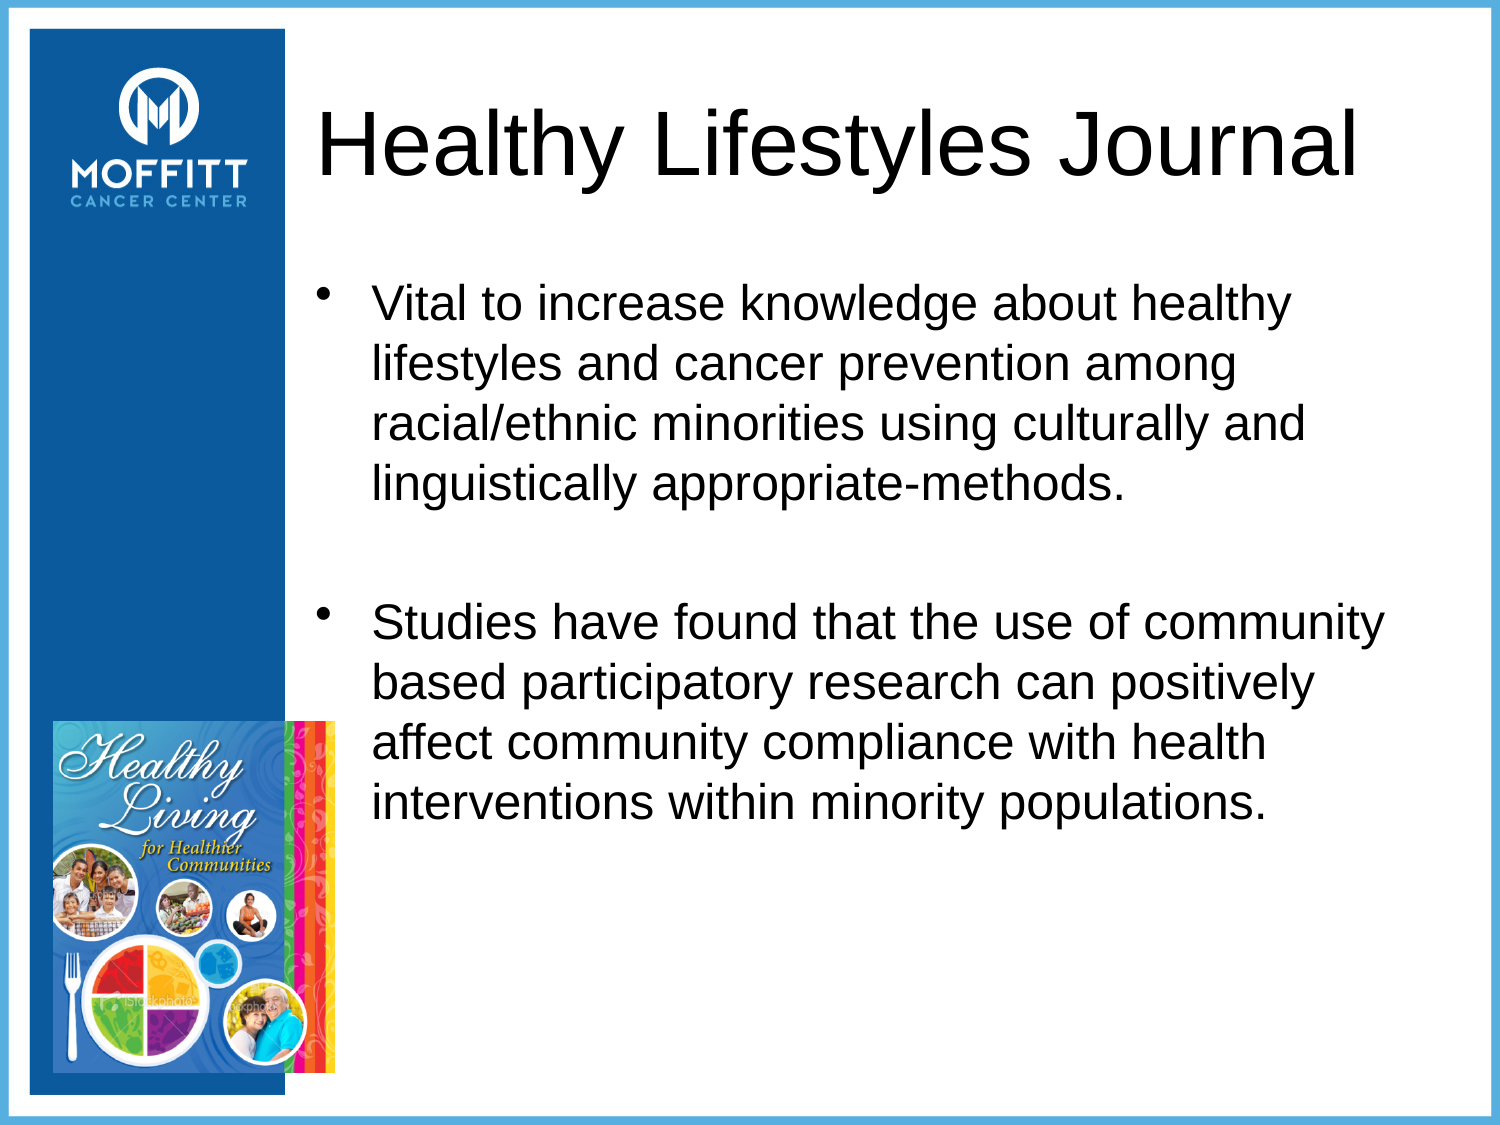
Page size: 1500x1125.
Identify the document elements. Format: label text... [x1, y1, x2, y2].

list Vital to increase knowledge about healthy lifestyles and cancer prevention among racial/ethnic minorities using culturally and linguistically appropriate-methods. Studies have found that the use of community based participatory research can positively affect community compliance with health interventions within minority populations. [300, 262, 1438, 1005]
title Healthy Lifestyles Journal [300, 45, 1438, 233]
picture [0, 0, 1500, 1125]
